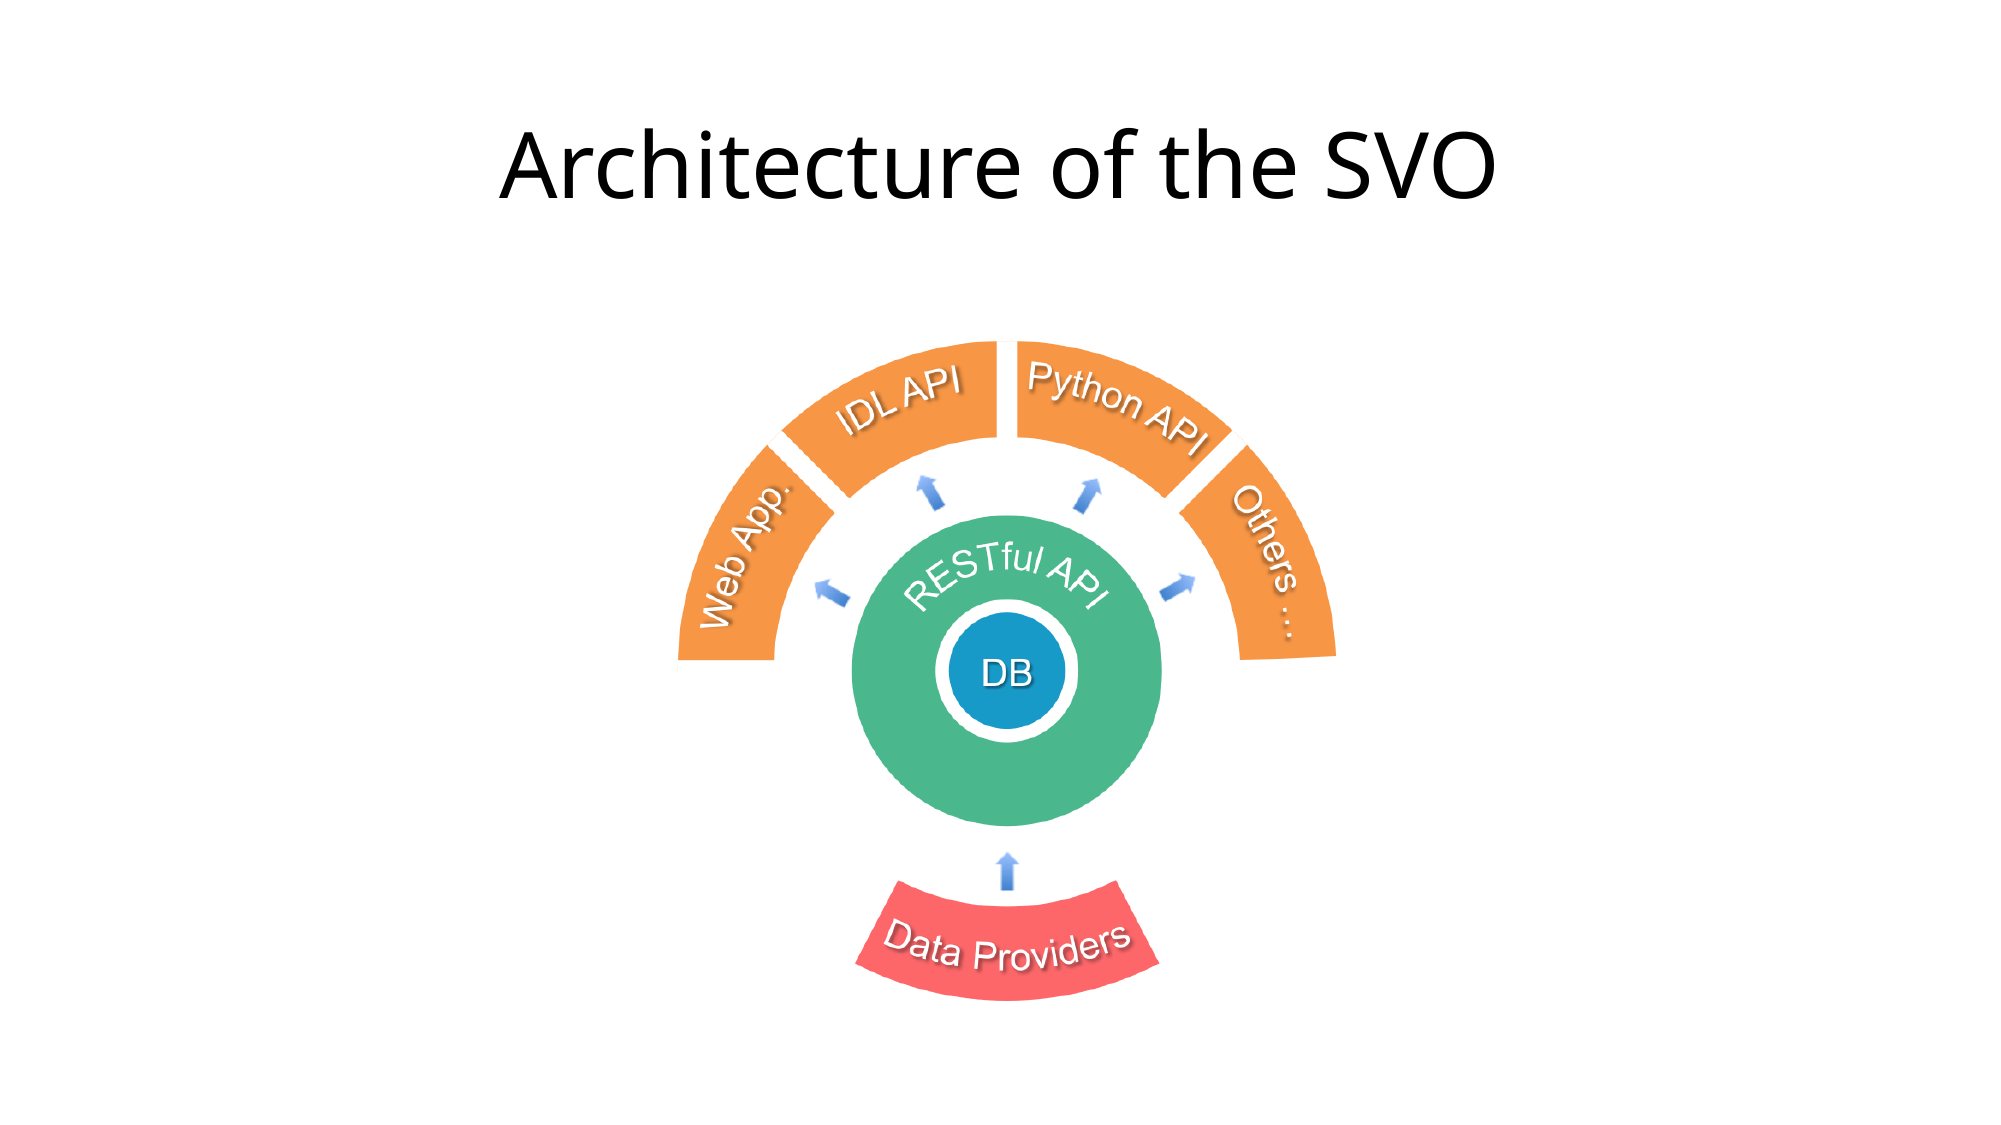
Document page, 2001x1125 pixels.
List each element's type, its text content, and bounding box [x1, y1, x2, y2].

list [607, 299, 1392, 1014]
title Architecture of the SVO [137, 59, 1863, 278]
